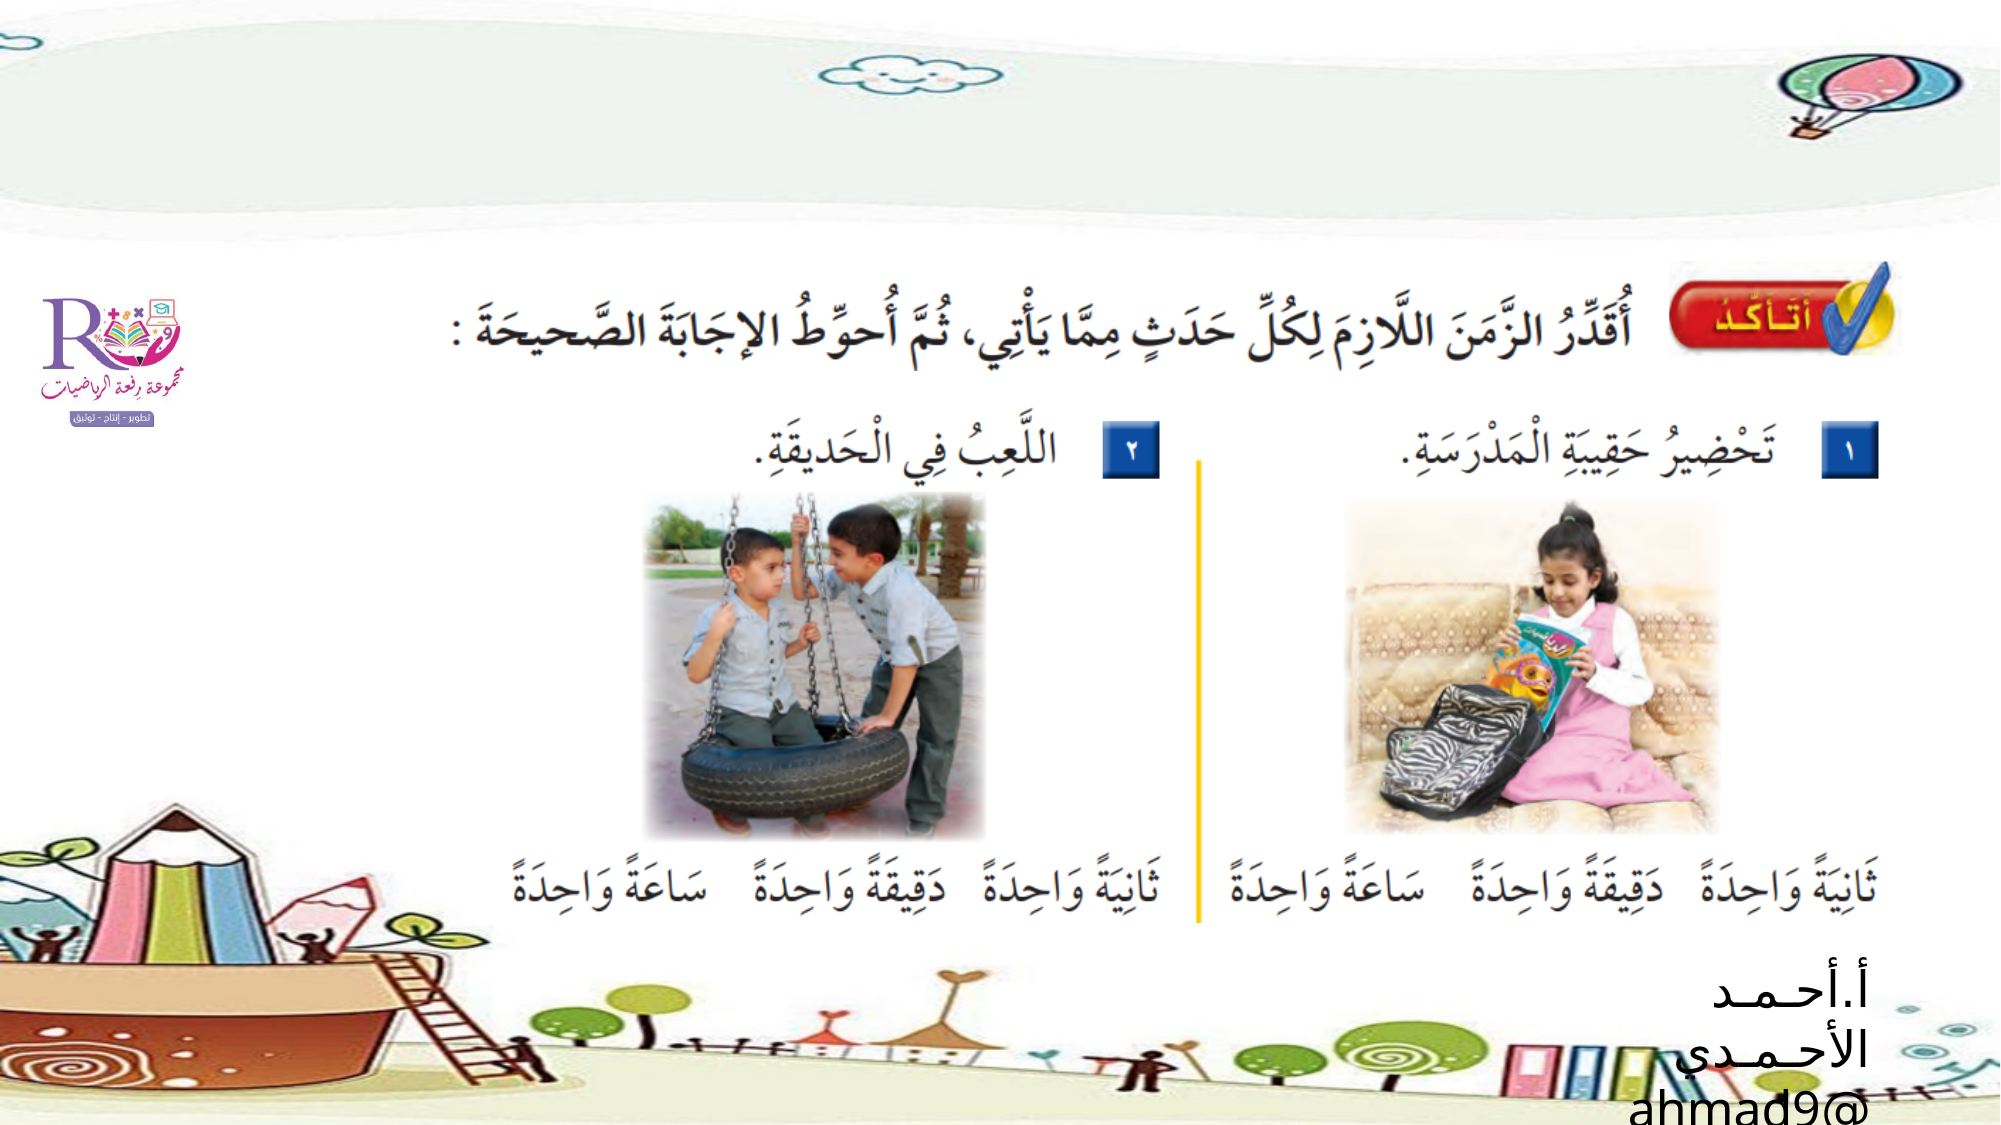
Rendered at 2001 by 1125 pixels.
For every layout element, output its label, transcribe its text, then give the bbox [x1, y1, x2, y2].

picture [0, 0, 2001, 1125]
text_box أ.أحـمـد الأحـمـدي @ahmad9963 [1600, 950, 1886, 1125]
